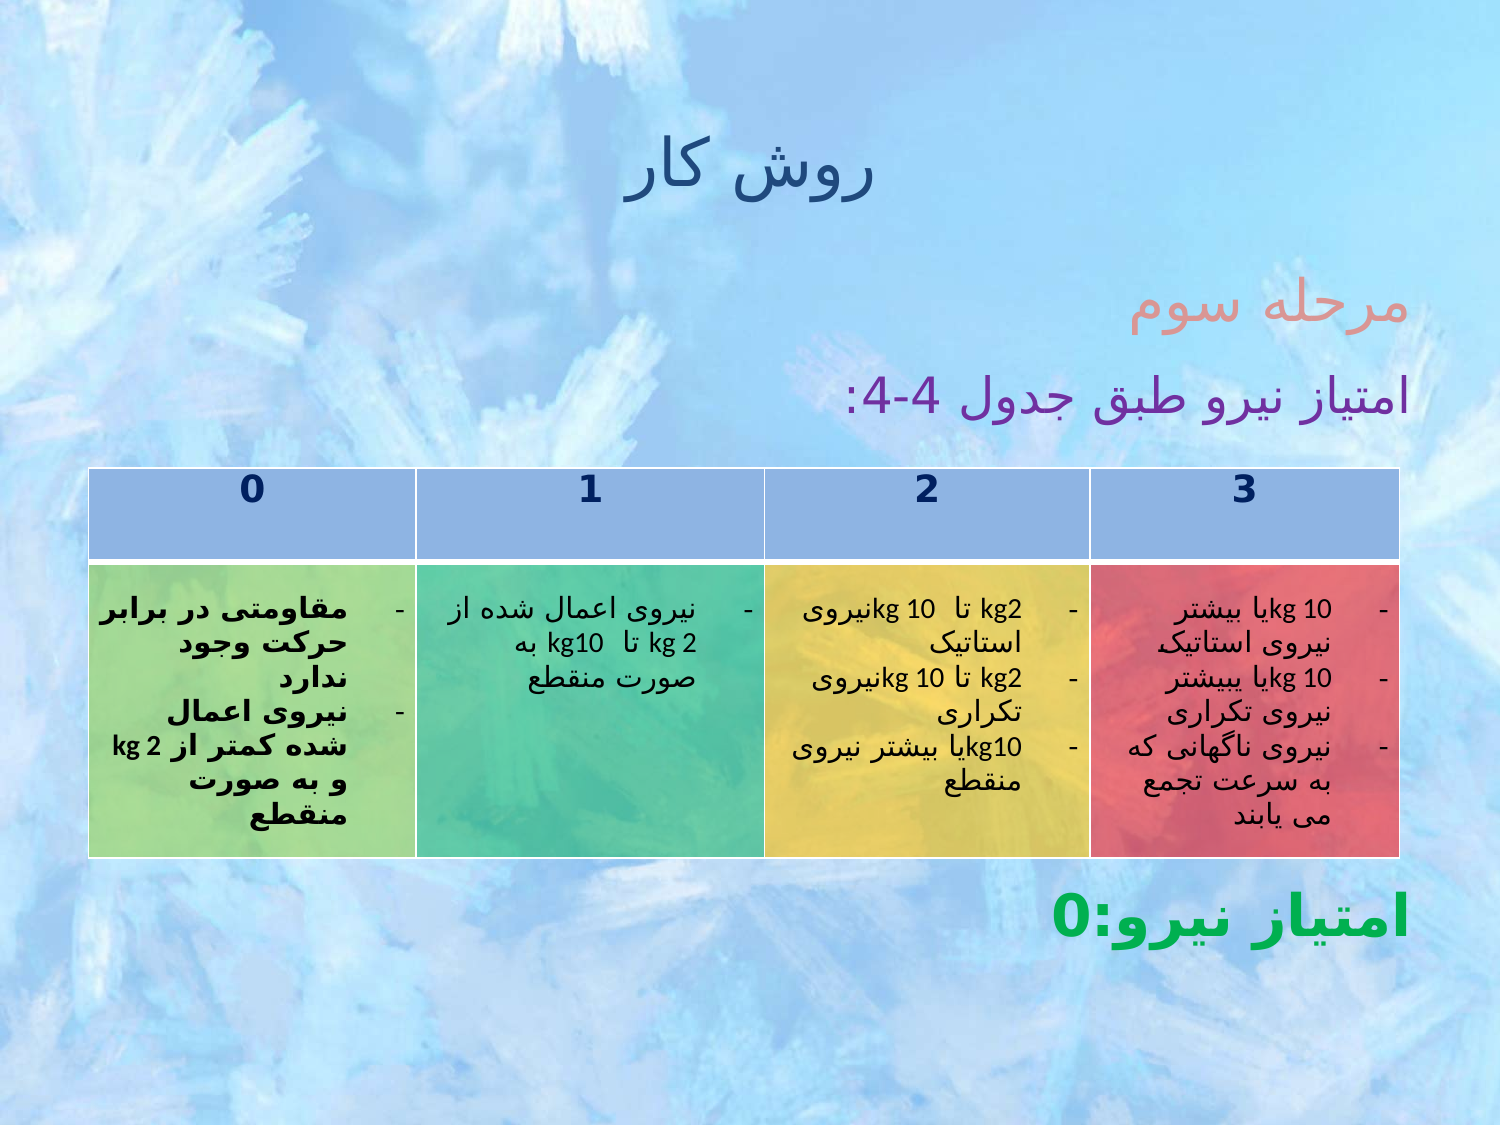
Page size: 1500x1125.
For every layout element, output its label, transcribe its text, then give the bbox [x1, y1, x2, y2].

table_header 0 [89, 469, 415, 559]
table_cell kg2 تا kg 10نیروی استاتیک kg2 تا kg 10نیروی تکراری kg10یا بیشتر نیروی منقطع [765, 565, 1089, 857]
table_header 1 [417, 469, 764, 559]
table_cell نیروی اعمال شده از kg 2 تا kg10 به صورت منقطع [417, 565, 764, 857]
title روش کار [76, 54, 1427, 255]
picture [0, 0, 1500, 1125]
table_cell مقاومتی در برابر حرکت وجود ندارد نیروی اعمال شده کمتر از kg 2 و به صورت منقطع [89, 565, 415, 857]
table_cell kg 10یا بیشتر نیروی استاتیک kg 10یا یبیشتر نیروی تکراری نیروی ناگهانی که به سرعت تجمع می یابند [1091, 565, 1399, 857]
list مرحله سوم امتیاز نیرو طبق جدول 4-4: امتیاز نیرو:0 [76, 255, 1427, 998]
table_header 3 [1091, 469, 1399, 559]
table_header 2 [765, 469, 1089, 559]
